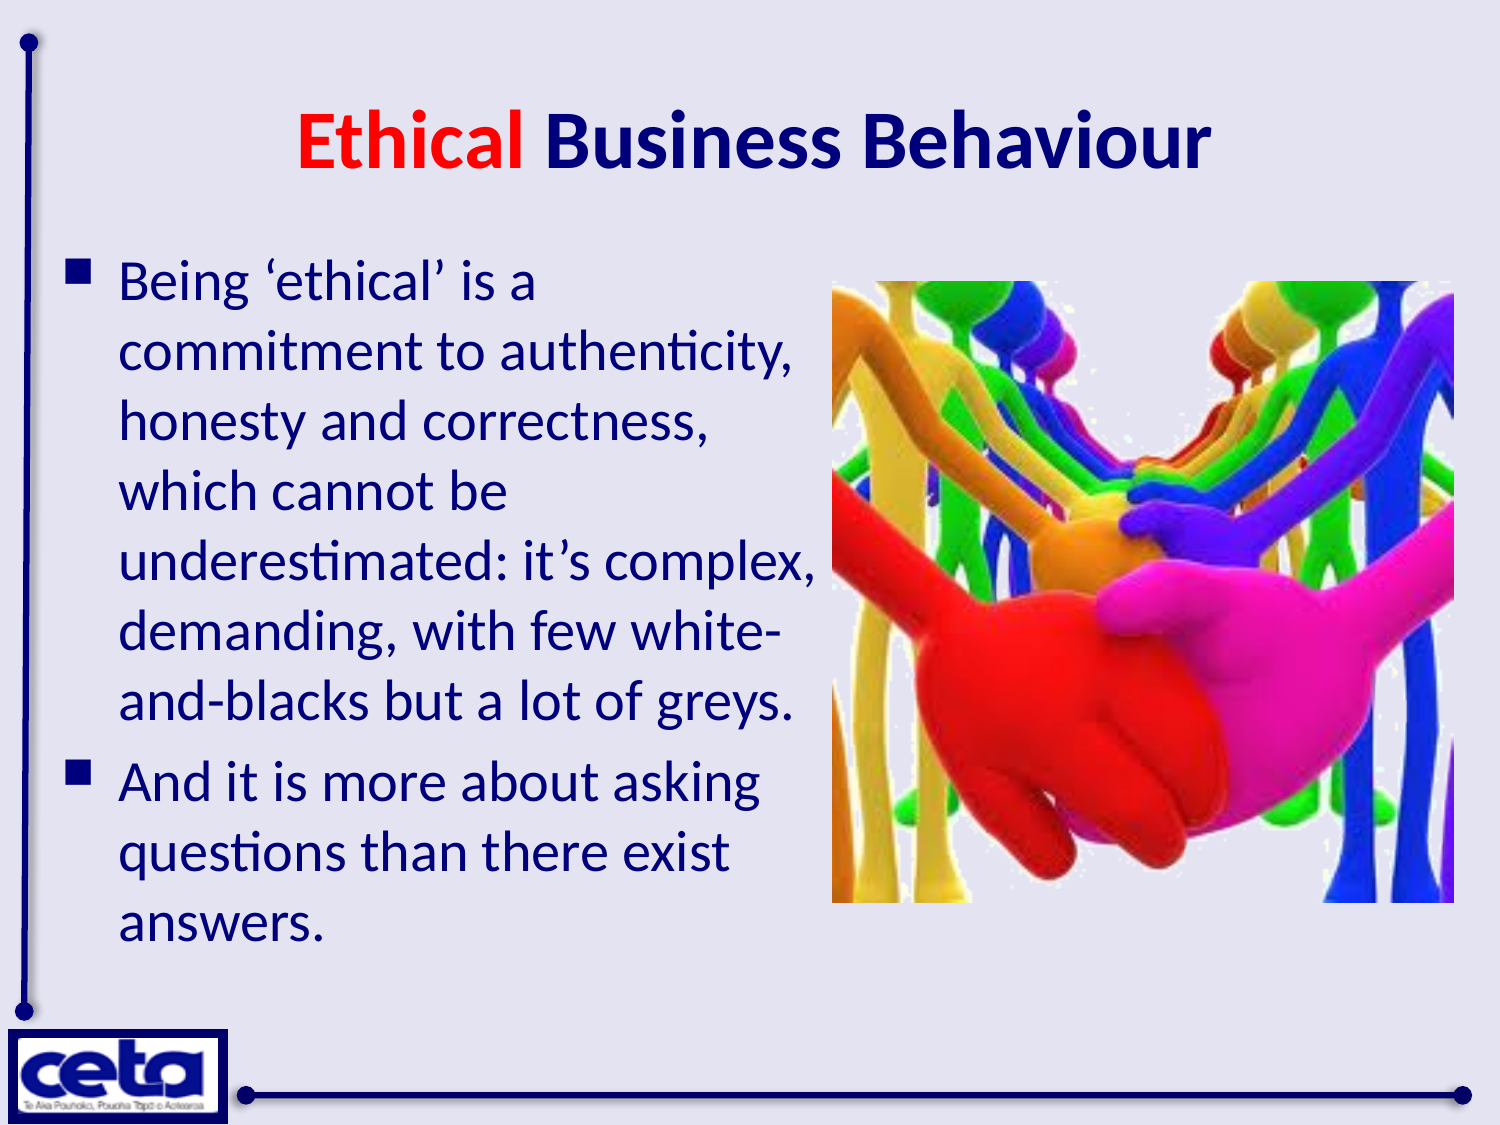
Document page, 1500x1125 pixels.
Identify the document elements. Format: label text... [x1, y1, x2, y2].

picture [831, 280, 1454, 903]
title Ethical Business Behaviour [82, 46, 1429, 224]
list Being ‘ethical’ is a commitment to authenticity, honesty and correctness, which cannot be underestimated: it’s complex, demanding, with few white-and-blacks but a lot of greys. And it is more about asking questions than there exist answers. [46, 234, 856, 932]
picture [18, 1038, 218, 1114]
text_box [10, 0, 416, 156]
